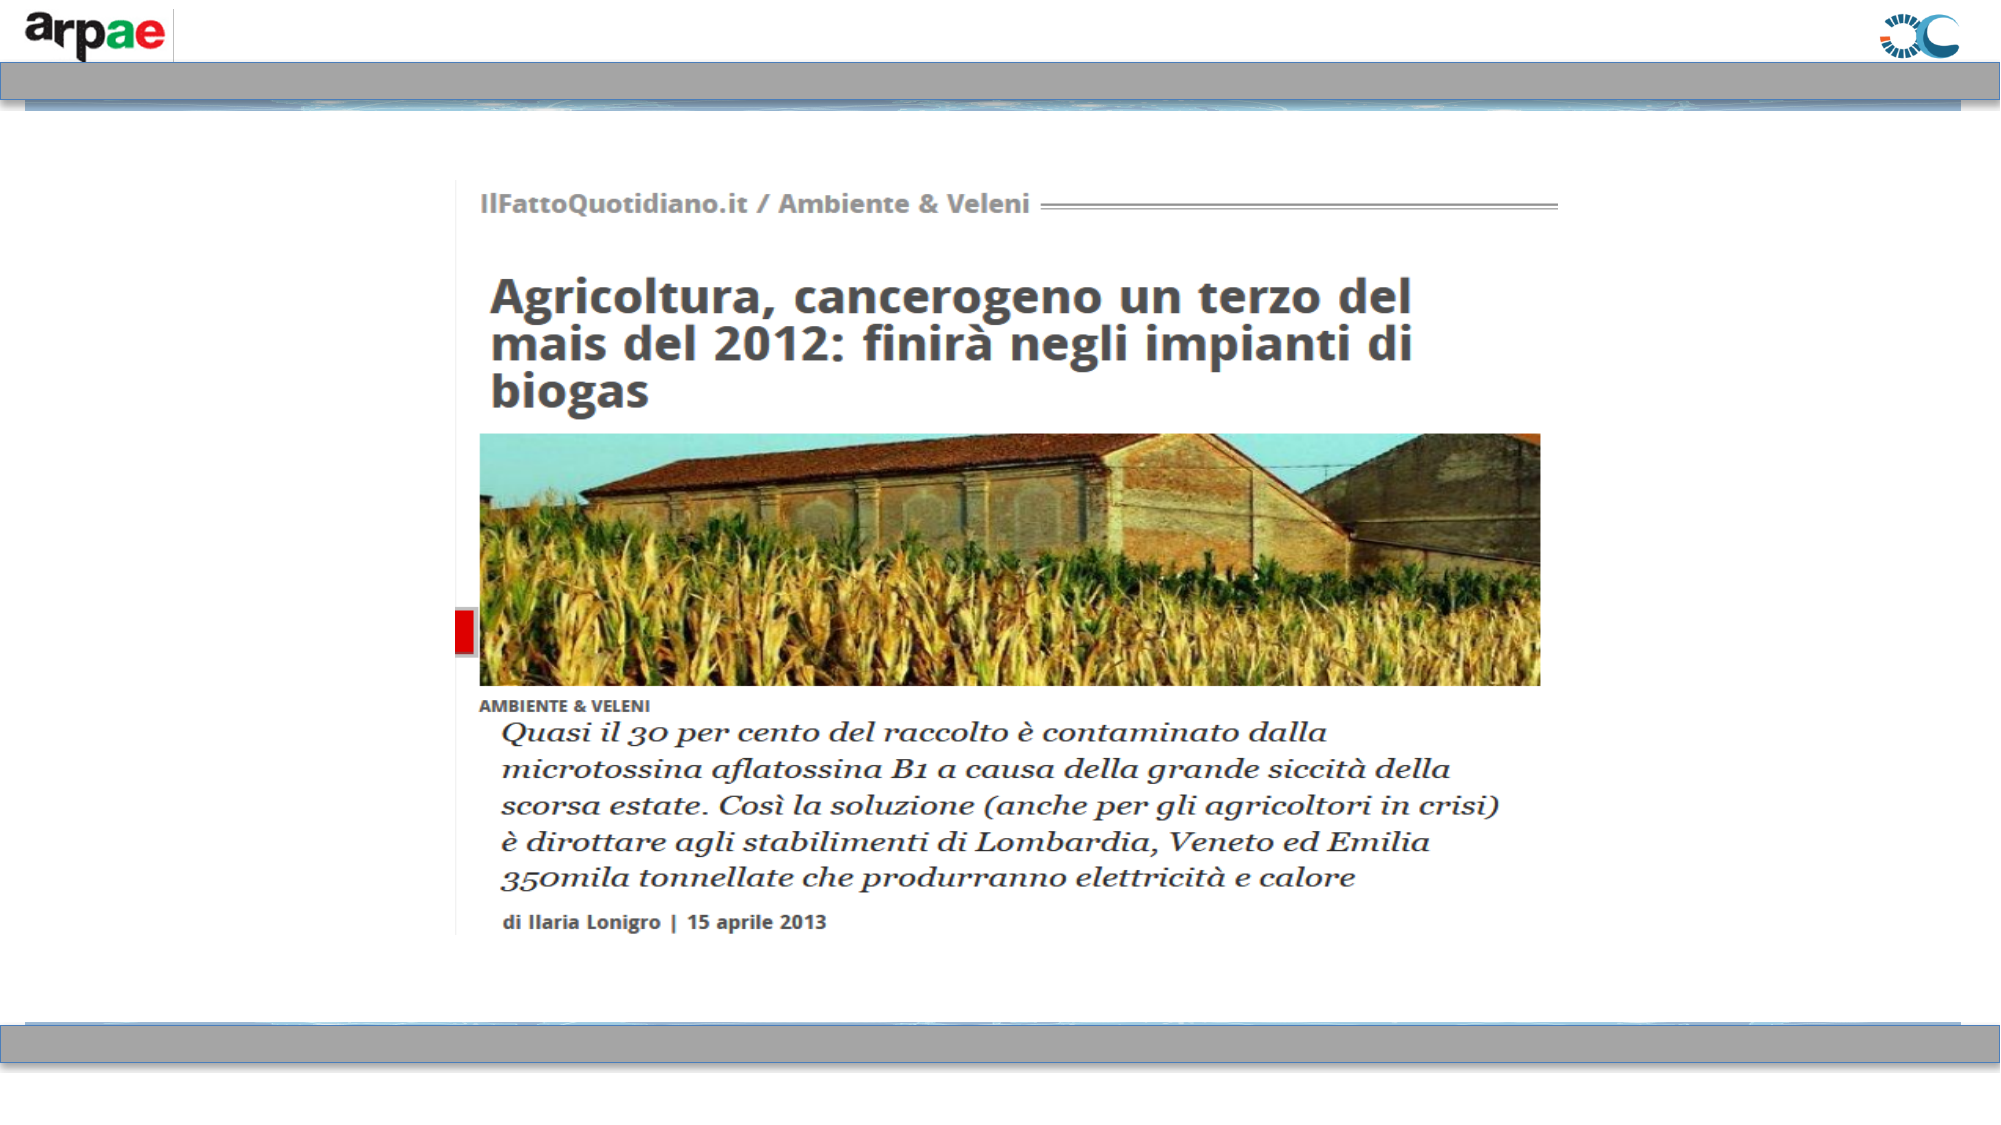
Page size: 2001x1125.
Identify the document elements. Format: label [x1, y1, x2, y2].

text_box [0, 62, 2000, 100]
picture [1873, 2, 1966, 62]
picture [455, 180, 1558, 935]
text_box [0, 1025, 2000, 1063]
picture [16, 8, 174, 62]
